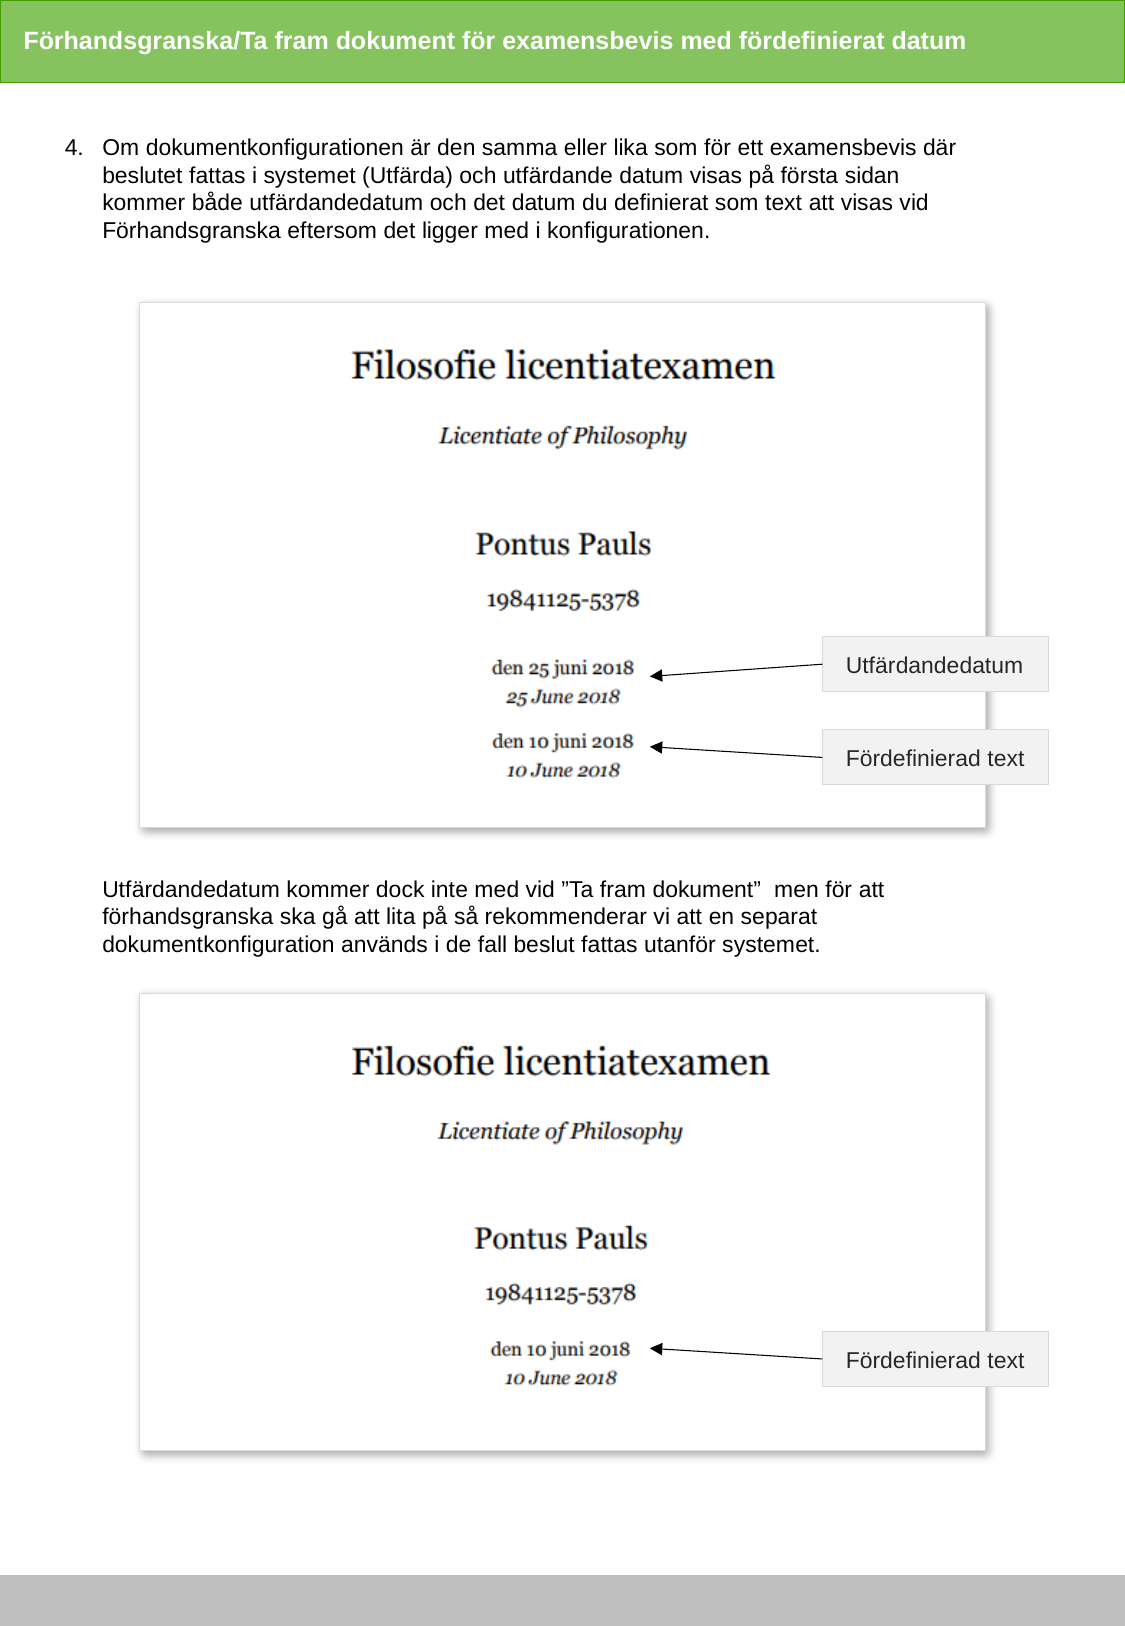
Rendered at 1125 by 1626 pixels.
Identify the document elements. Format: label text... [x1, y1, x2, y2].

text_box Fördefinierad text [986, 1331, 1049, 1387]
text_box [649, 746, 823, 759]
picture [138, 302, 986, 828]
text_box Om dokumentkonfigurationen är den samma eller lika som för ett examensbevis där beslutet fattas i systemet (Utfärda) och utfärdande datum visas på första sidan kommer både utfärdandedatum och det datum du definierat som text att visas vid Förhandsgranska eftersom det ligger med i konfigurationen. Utfärdandedatum kommer dock inte med vid ”Ta fram dokument” men för att förhandsgranska ska gå att lita på så rekommenderar vi att en separat dokumentkonfiguration används i de fall beslut fattas utanför systemet. [49, 125, 1002, 964]
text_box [649, 1348, 823, 1361]
text_box Utfärdandedatum [986, 636, 1049, 692]
picture [138, 992, 986, 1451]
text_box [649, 665, 823, 677]
text_box Fördefinierad text [986, 729, 1049, 785]
title Förhandsgranska/Ta fram dokument för examensbevis med fördefinierat datum [0, 0, 1125, 83]
